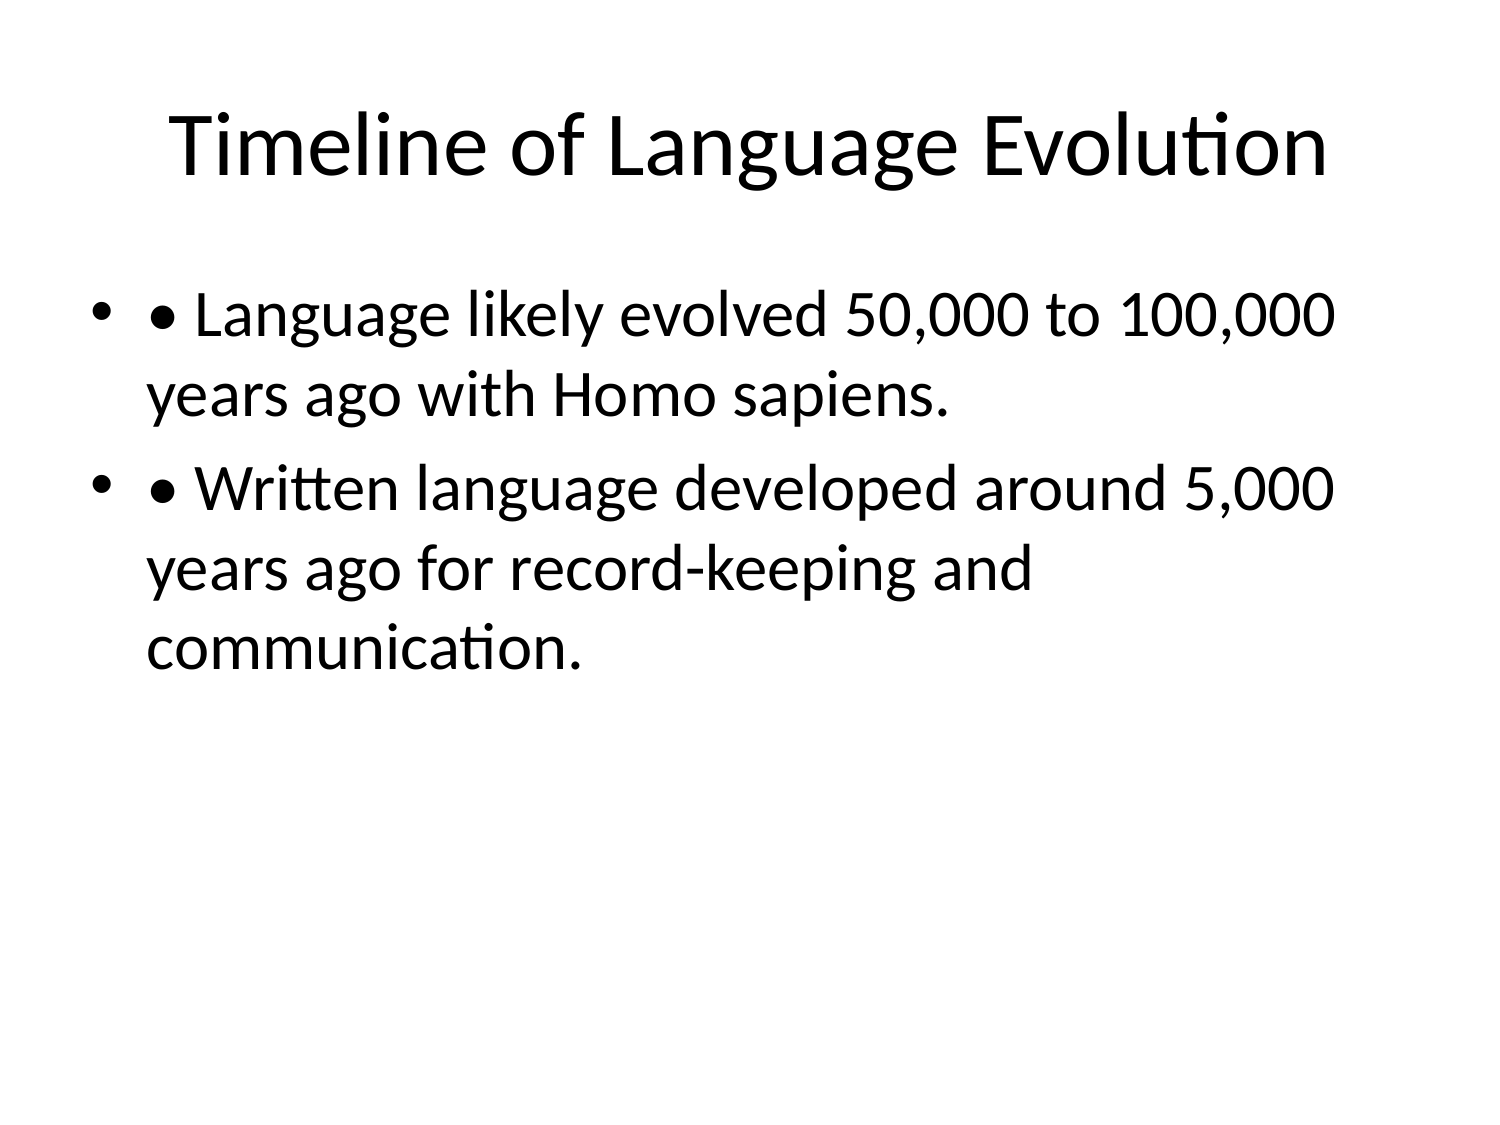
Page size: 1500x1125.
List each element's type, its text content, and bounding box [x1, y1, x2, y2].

title Timeline of Language Evolution [75, 45, 1425, 233]
list • Language likely evolved 50,000 to 100,000 years ago with Homo sapiens. • Written language developed around 5,000 years ago for record-keeping and communication. [75, 262, 1425, 1005]
